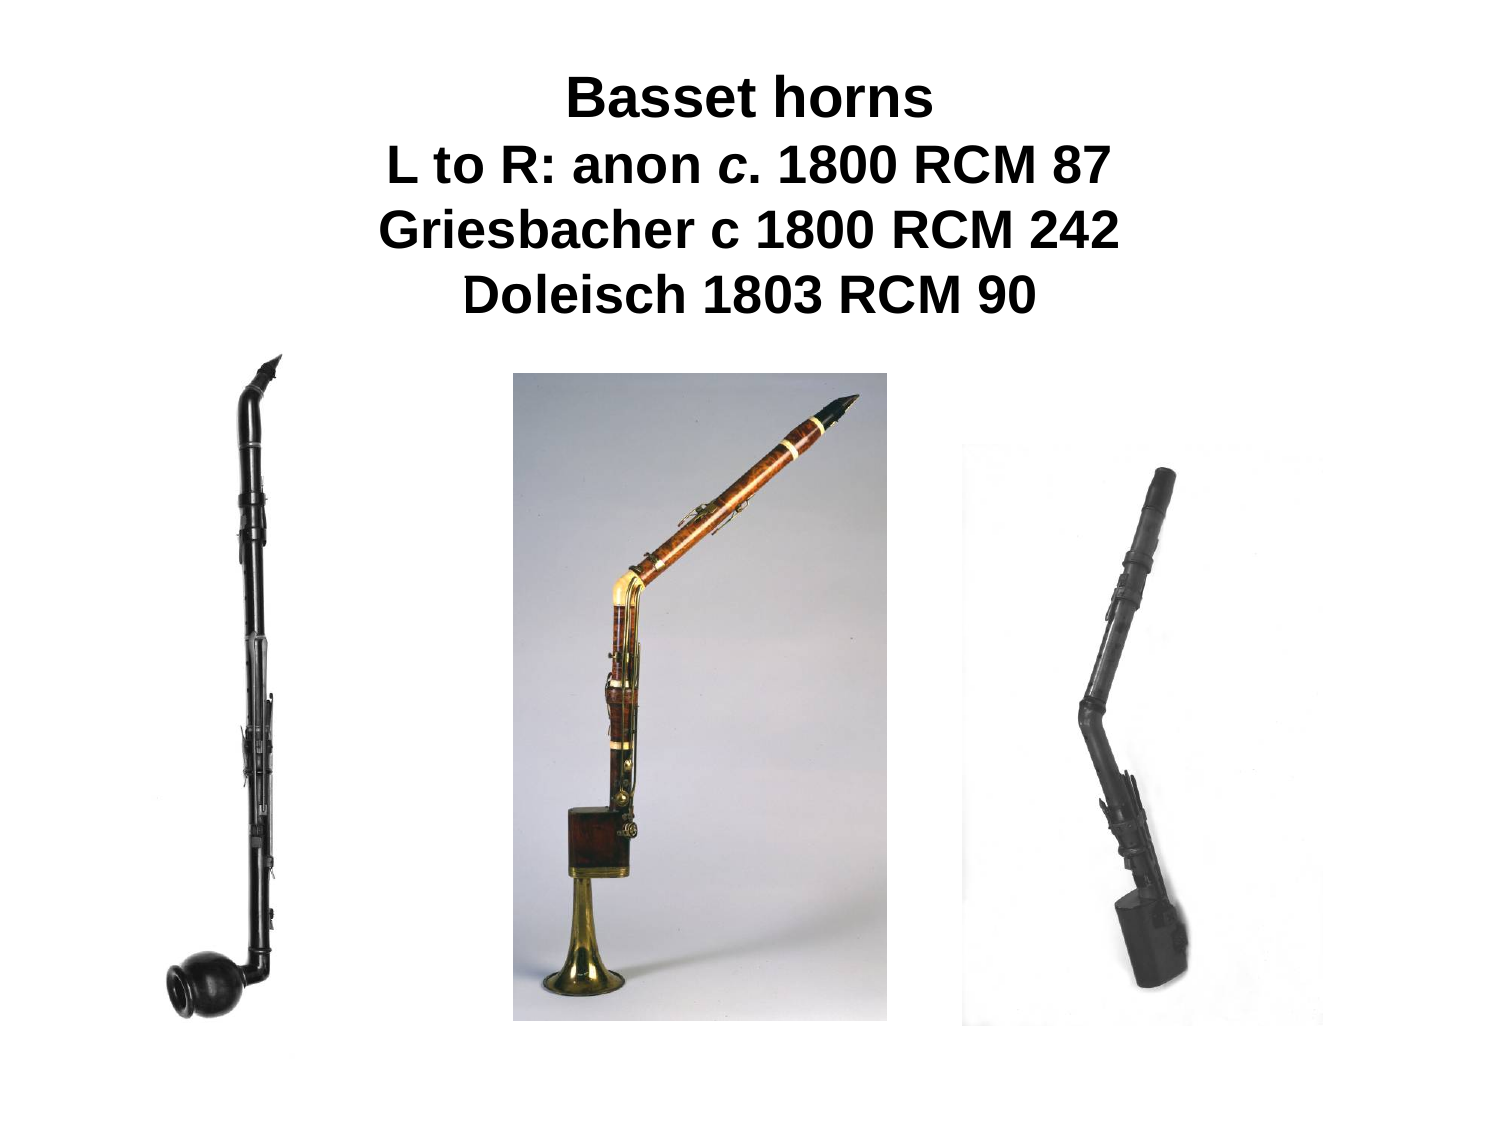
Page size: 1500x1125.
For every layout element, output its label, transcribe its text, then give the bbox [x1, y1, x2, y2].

title Basset horns L to R: anon c. 1800 RCM 87 Griesbacher c 1800 RCM 242 Doleisch 1803 RCM 90 [74, 44, 1426, 339]
picture [0, 278, 466, 1125]
picture [513, 373, 888, 1021]
picture [962, 444, 1323, 1026]
